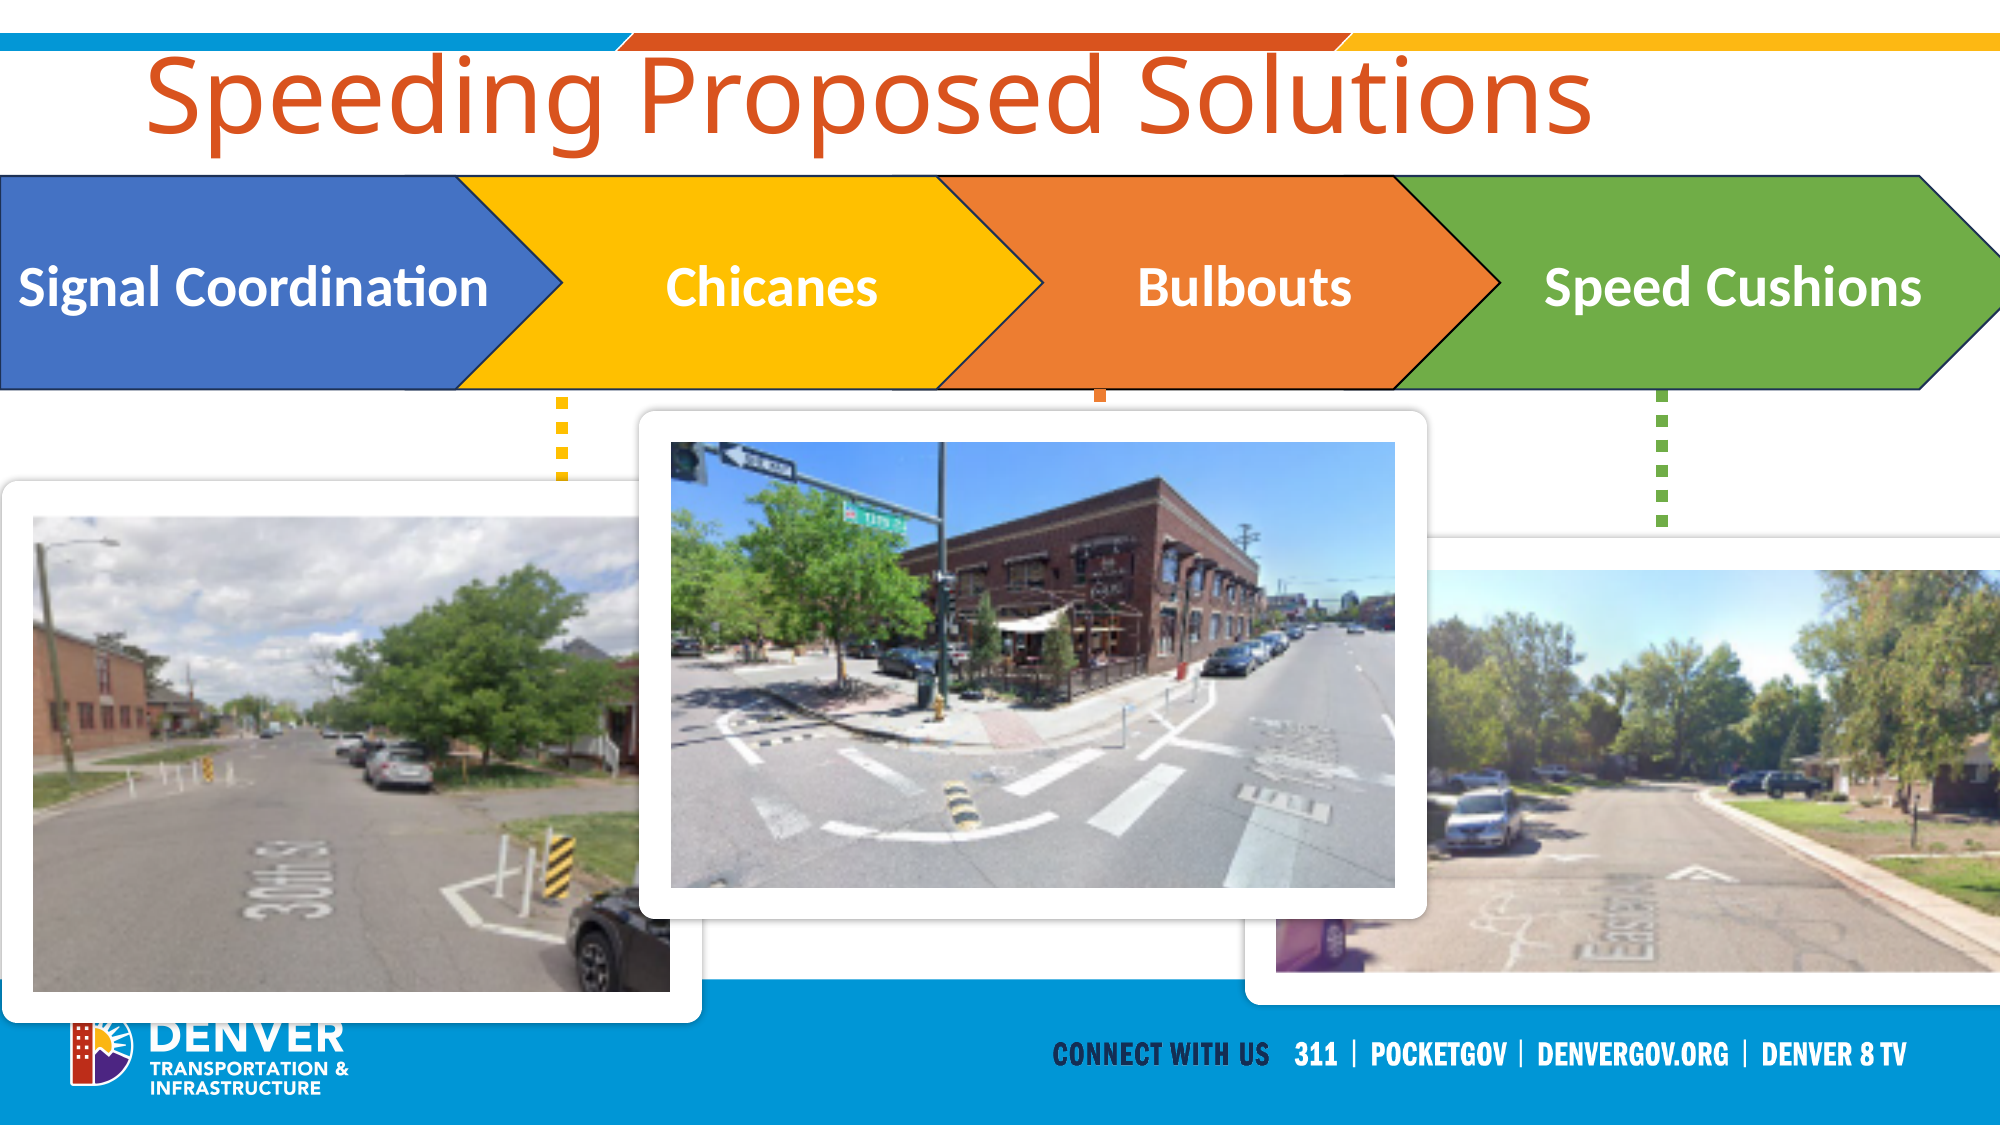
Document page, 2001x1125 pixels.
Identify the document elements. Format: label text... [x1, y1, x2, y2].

picture [175, 1062, 186, 1075]
text_box Speed Cushions [1395, 174, 2000, 391]
picture [1071, 1043, 1083, 1065]
picture [1387, 1042, 1400, 1065]
picture [1646, 1042, 1659, 1065]
picture [1326, 1042, 1336, 1065]
picture [254, 1023, 281, 1051]
picture [185, 1082, 194, 1094]
picture [1662, 1043, 1674, 1065]
picture [272, 1082, 282, 1094]
picture [285, 1082, 295, 1094]
picture [1121, 1043, 1132, 1065]
picture [1171, 1043, 1190, 1065]
picture [1135, 1043, 1148, 1065]
picture [151, 1023, 180, 1051]
picture [1461, 1042, 1474, 1065]
picture [1373, 1043, 1384, 1065]
picture [256, 1062, 265, 1075]
picture [1054, 1043, 1066, 1065]
picture [1570, 1043, 1582, 1065]
picture [1241, 1043, 1252, 1065]
picture [158, 1082, 169, 1094]
picture [289, 1023, 311, 1051]
picture [1714, 1042, 1727, 1065]
picture [299, 1082, 308, 1094]
picture [1296, 1042, 1307, 1065]
picture [187, 1023, 208, 1051]
picture [1436, 1043, 1459, 1065]
picture [1861, 1042, 1873, 1065]
picture [205, 1062, 212, 1075]
picture [1257, 1043, 1268, 1065]
picture [1088, 1043, 1100, 1065]
picture [234, 1082, 243, 1094]
picture [197, 1082, 208, 1094]
picture [71, 1023, 131, 1085]
picture [336, 1067, 347, 1075]
picture [1585, 1043, 1597, 1065]
picture [246, 1082, 256, 1094]
picture [311, 1082, 320, 1094]
picture [1780, 1043, 1791, 1065]
picture [1615, 1043, 1627, 1065]
picture [1539, 1043, 1552, 1065]
picture [632, 33, 2000, 51]
picture [173, 1082, 181, 1094]
picture [1810, 1043, 1821, 1065]
picture [221, 1082, 231, 1094]
picture [1682, 1042, 1695, 1065]
picture [151, 1062, 160, 1075]
picture [315, 1062, 327, 1075]
picture [1478, 1042, 1491, 1065]
picture [1494, 1043, 1506, 1065]
picture [163, 1062, 172, 1075]
picture [1881, 1043, 1905, 1065]
text_box Chicanes [457, 229, 1045, 391]
picture [260, 1082, 269, 1094]
picture [228, 1062, 241, 1075]
picture [299, 1062, 312, 1075]
picture [1556, 1043, 1567, 1065]
picture [1216, 1043, 1228, 1065]
picture [281, 1062, 290, 1075]
picture [1794, 1043, 1806, 1065]
picture [1420, 1043, 1432, 1065]
title Speeding Proposed Solutions [129, 35, 1871, 229]
picture [1699, 1043, 1711, 1065]
picture [1839, 1043, 1851, 1065]
picture [1151, 1043, 1162, 1065]
picture [319, 1023, 342, 1051]
picture [1311, 1042, 1322, 1065]
picture [190, 1062, 201, 1075]
picture [1764, 1043, 1776, 1065]
picture [211, 1082, 219, 1094]
picture [1825, 1043, 1835, 1065]
picture [1105, 1043, 1116, 1065]
picture [216, 1062, 225, 1075]
picture [267, 1063, 279, 1075]
picture [32, 442, 2000, 992]
picture [244, 1062, 253, 1075]
picture [1194, 1043, 1198, 1065]
picture [1630, 1042, 1643, 1065]
picture [216, 1023, 246, 1051]
picture [1403, 1042, 1416, 1065]
text_box Bulbouts [938, 229, 1502, 391]
picture [1201, 1043, 1212, 1065]
text_box Signal Coordination [0, 174, 564, 391]
picture [1601, 1043, 1611, 1065]
